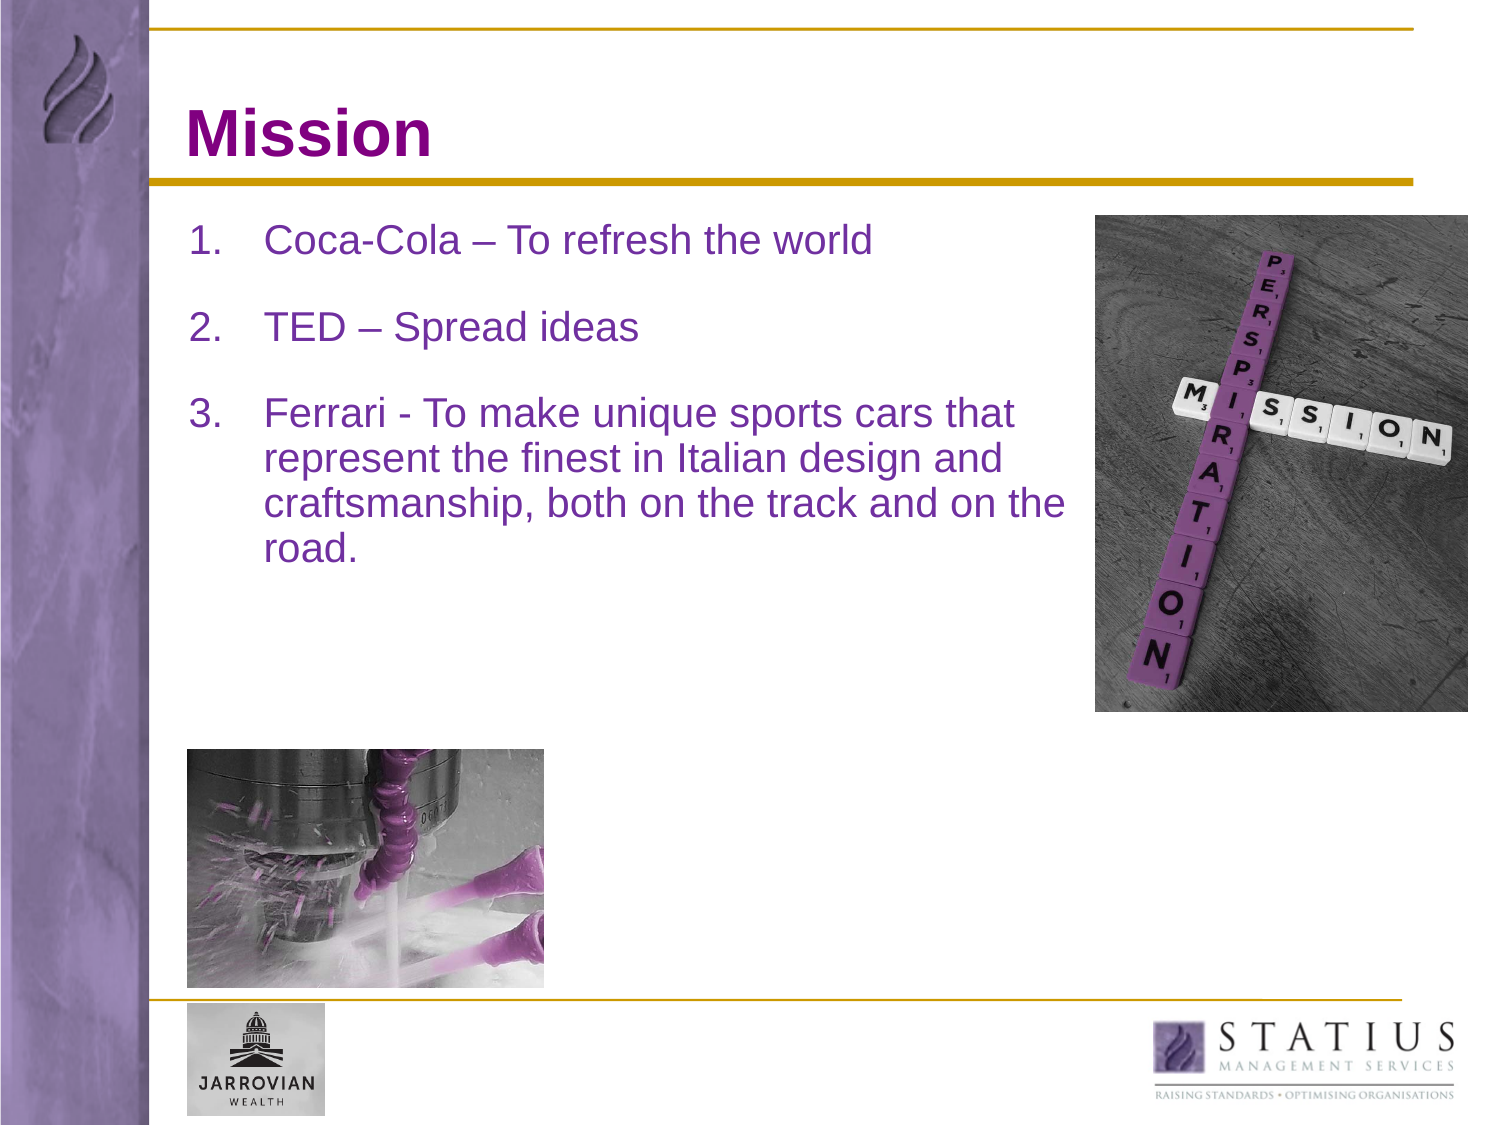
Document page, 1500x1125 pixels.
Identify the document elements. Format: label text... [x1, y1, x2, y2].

text_box Mission [170, 87, 1500, 154]
text_box Coca-Cola – To refresh the world TED – Spread ideas Ferrari - To make unique sports cars that represent the finest in Italian design and craftsmanship, both on the track and on the road. [173, 211, 1096, 785]
picture [1094, 215, 1468, 712]
picture [1137, 1006, 1471, 1115]
picture [187, 1003, 325, 1116]
picture [187, 749, 544, 988]
